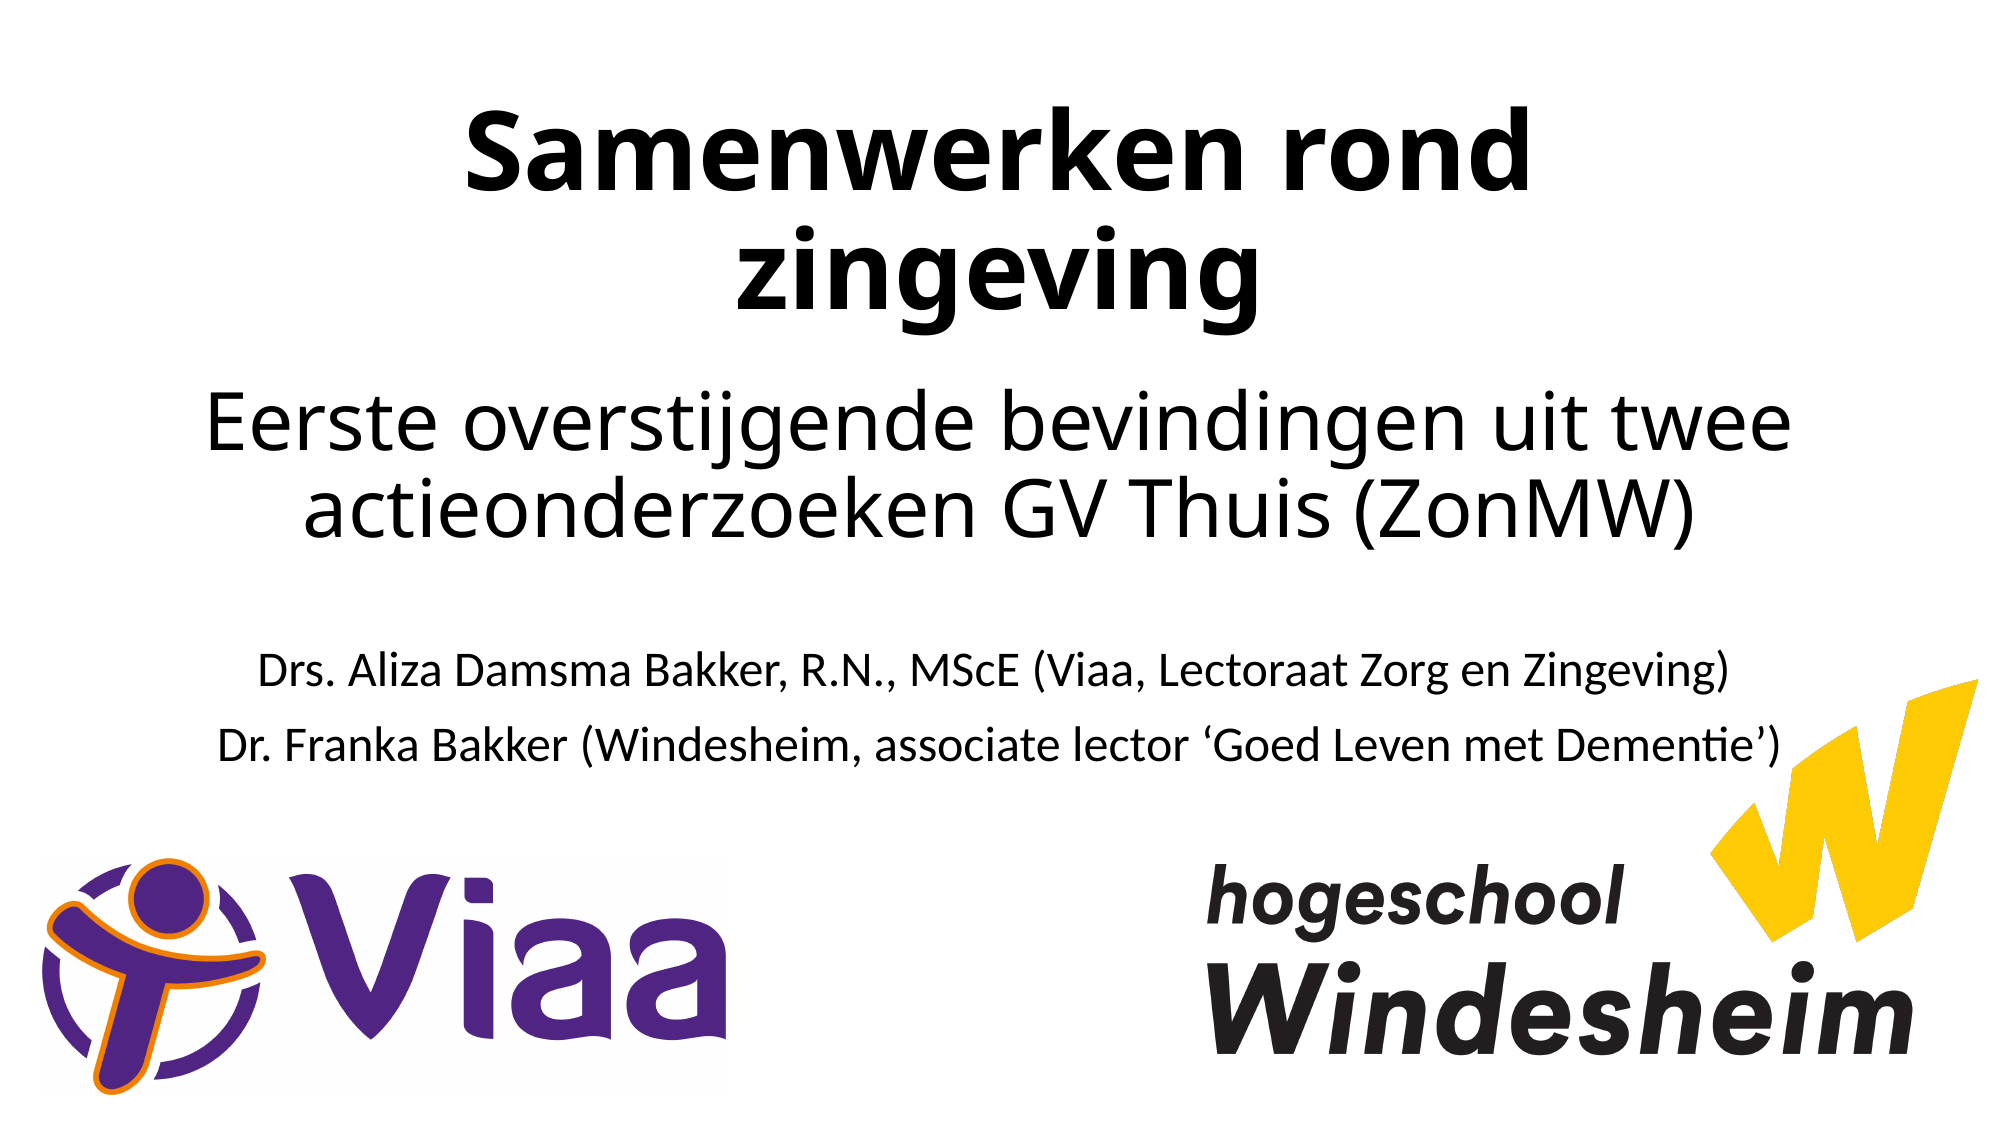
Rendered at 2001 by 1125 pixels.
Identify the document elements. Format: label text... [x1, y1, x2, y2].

picture [42, 858, 726, 1095]
subtitle Drs. Aliza Damsma Bakker, R.N., MScE (Viaa, Lectoraat Zorg en Zingeving) Dr. Franka Bakker (Windesheim, associate lector ‘Goed Leven met Dementie’) [178, 635, 1822, 908]
picture [1202, 676, 1981, 1125]
title Samenwerken rond zingeving Eerste overstijgende bevindingen uit twee actieonderzoeken GV Thuis (ZonMW) [187, 79, 1812, 563]
